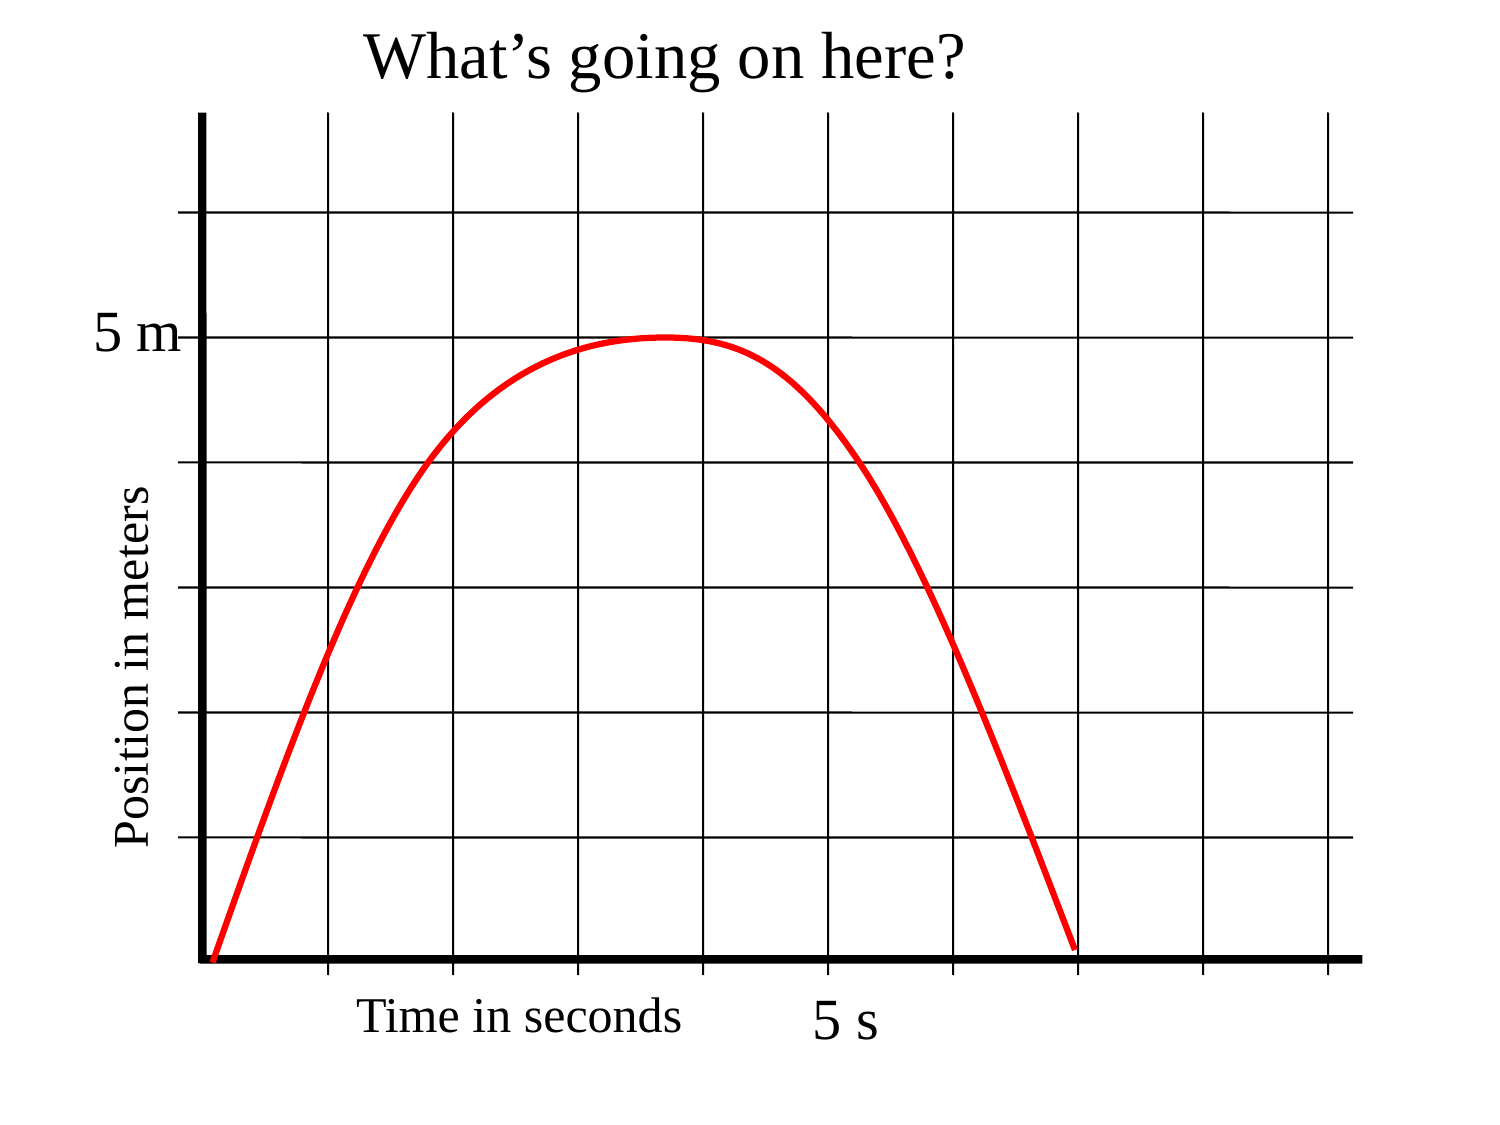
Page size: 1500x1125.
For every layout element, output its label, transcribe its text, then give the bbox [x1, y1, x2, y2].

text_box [77, 112, 1363, 1059]
text_box What’s going on here? [348, 4, 983, 100]
